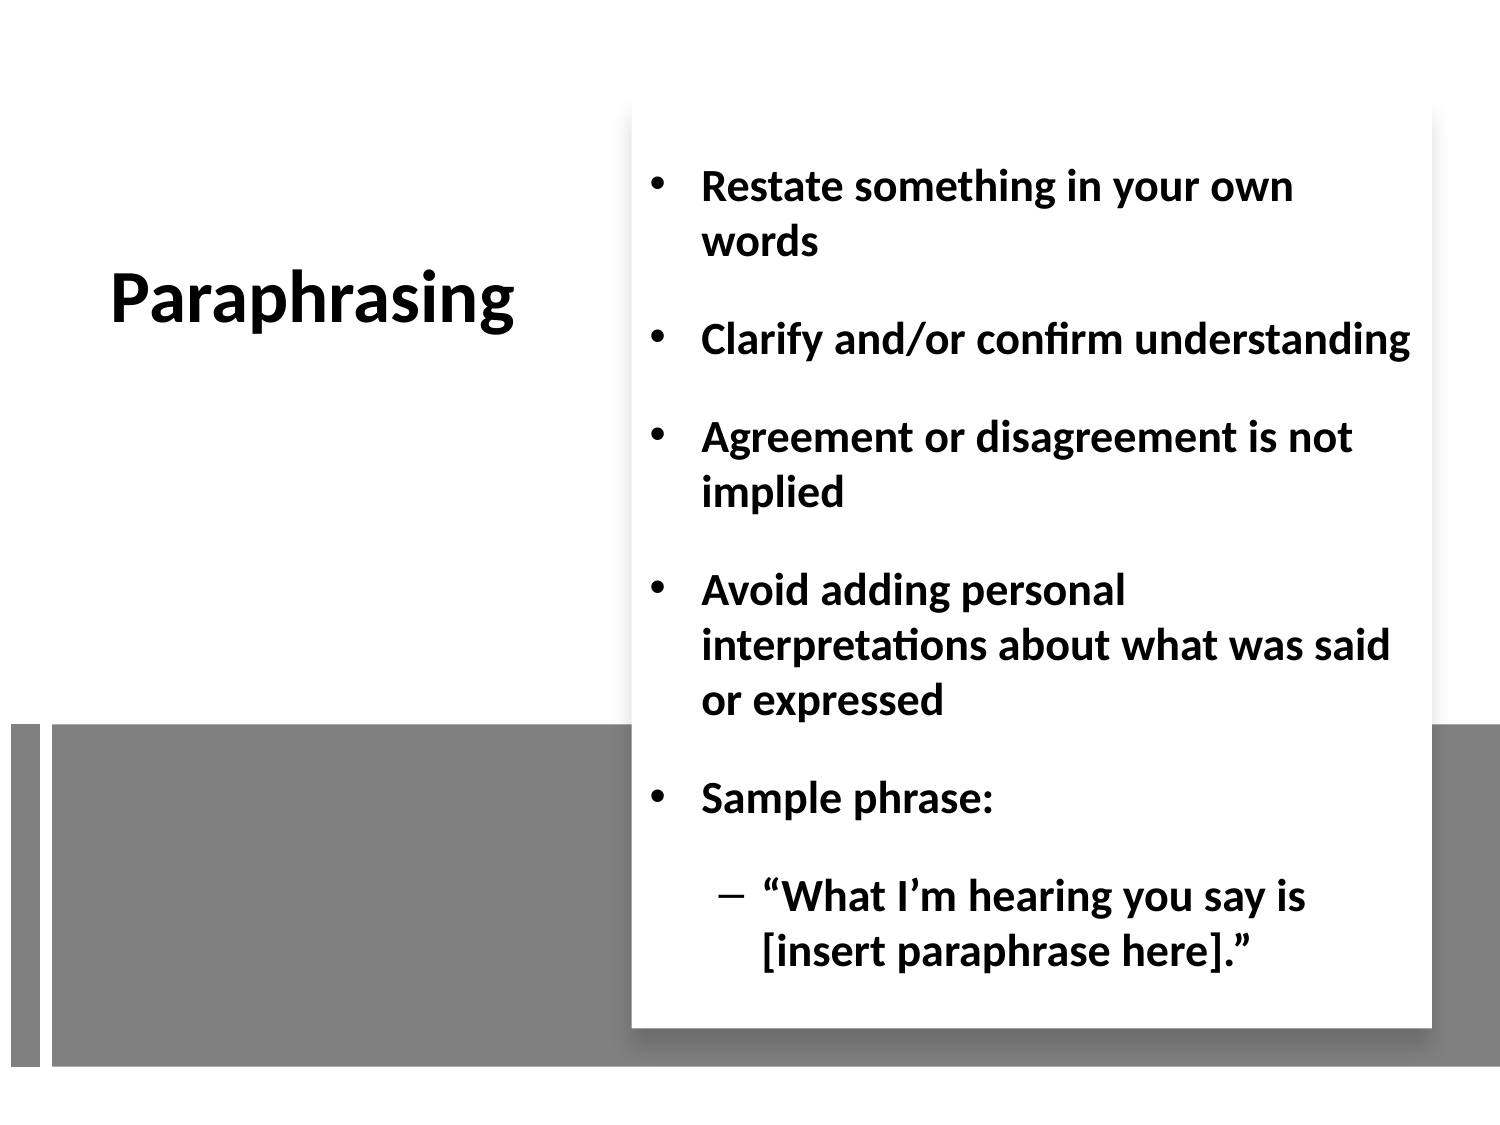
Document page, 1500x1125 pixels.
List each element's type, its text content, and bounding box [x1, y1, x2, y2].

title Paraphrasing [79, 239, 547, 682]
text_box [0, 0, 1500, 1125]
text_box [629, 94, 1434, 722]
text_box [25, 724, 1500, 1067]
list Restate something in your own words Clarify and/or confirm understanding Agreement or disagreement is not implied Avoid adding personal interpretations about what was said or expressed Sample phrase: “What I’m hearing you say is [insert paraphrase here].” [634, 147, 1429, 722]
